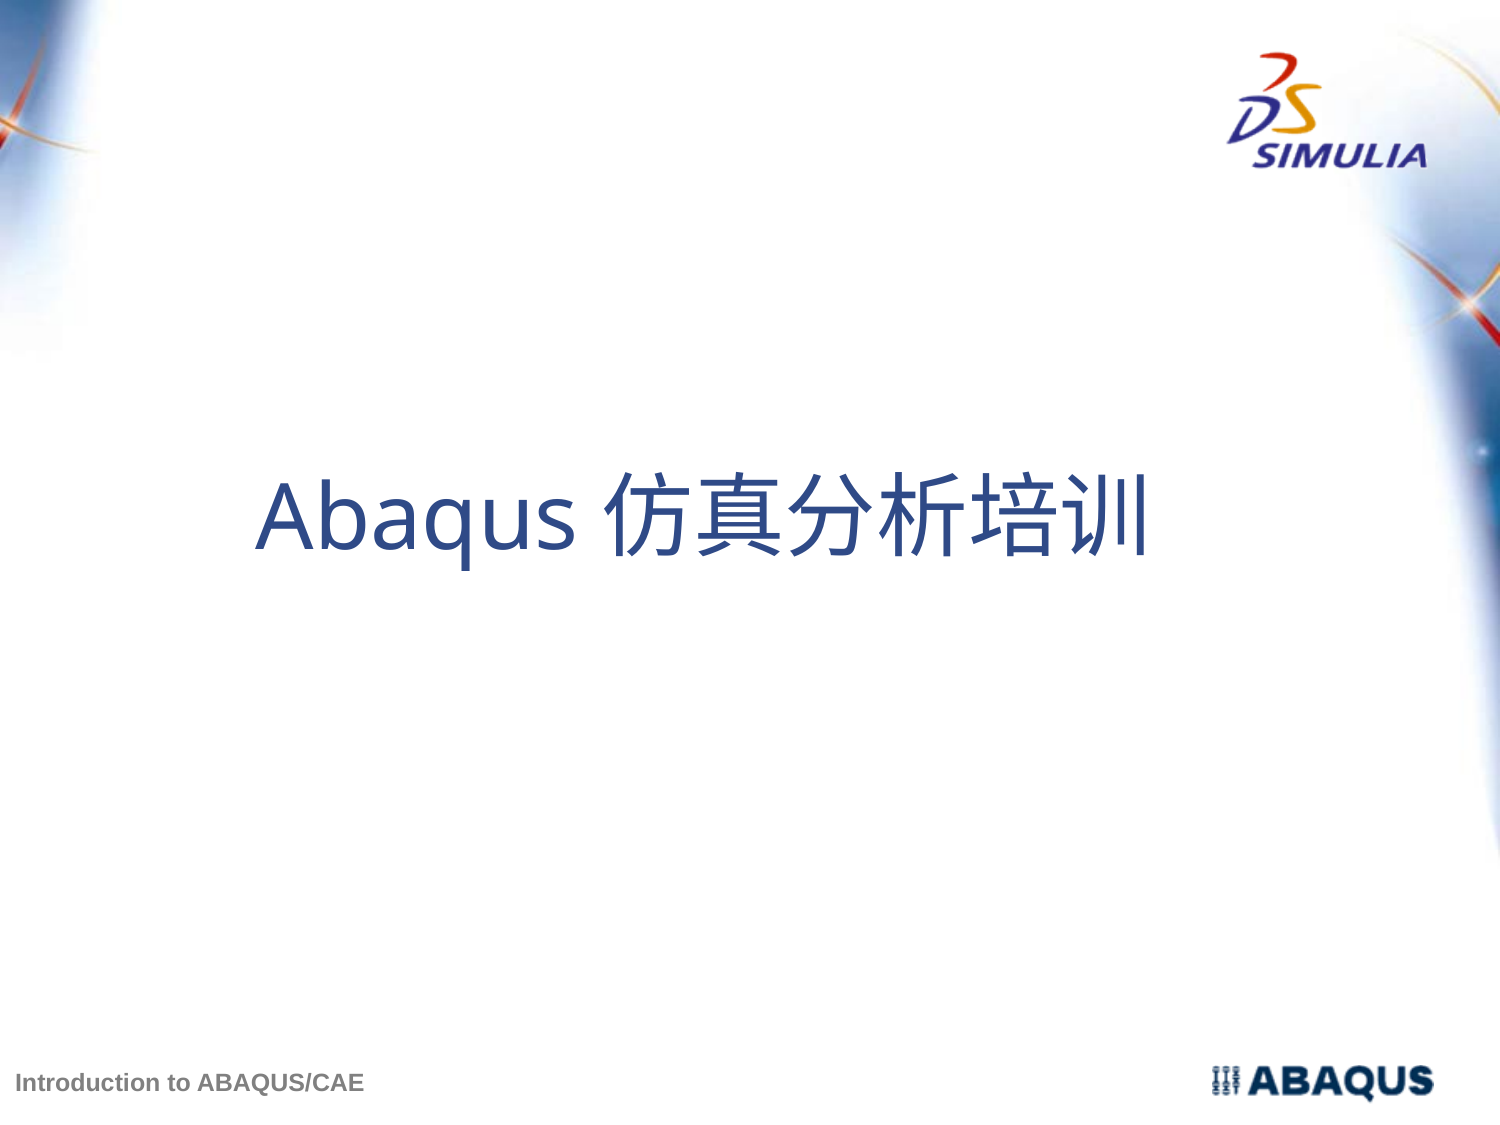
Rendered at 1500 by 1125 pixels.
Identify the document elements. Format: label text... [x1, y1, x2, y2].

picture [0, 0, 122, 402]
footer Introduction to ABAQUS/CAE [0, 1059, 475, 1110]
title Abaqus仿真分析培训 [240, 400, 1239, 626]
picture [1223, 0, 1500, 961]
picture [1212, 1065, 1434, 1104]
